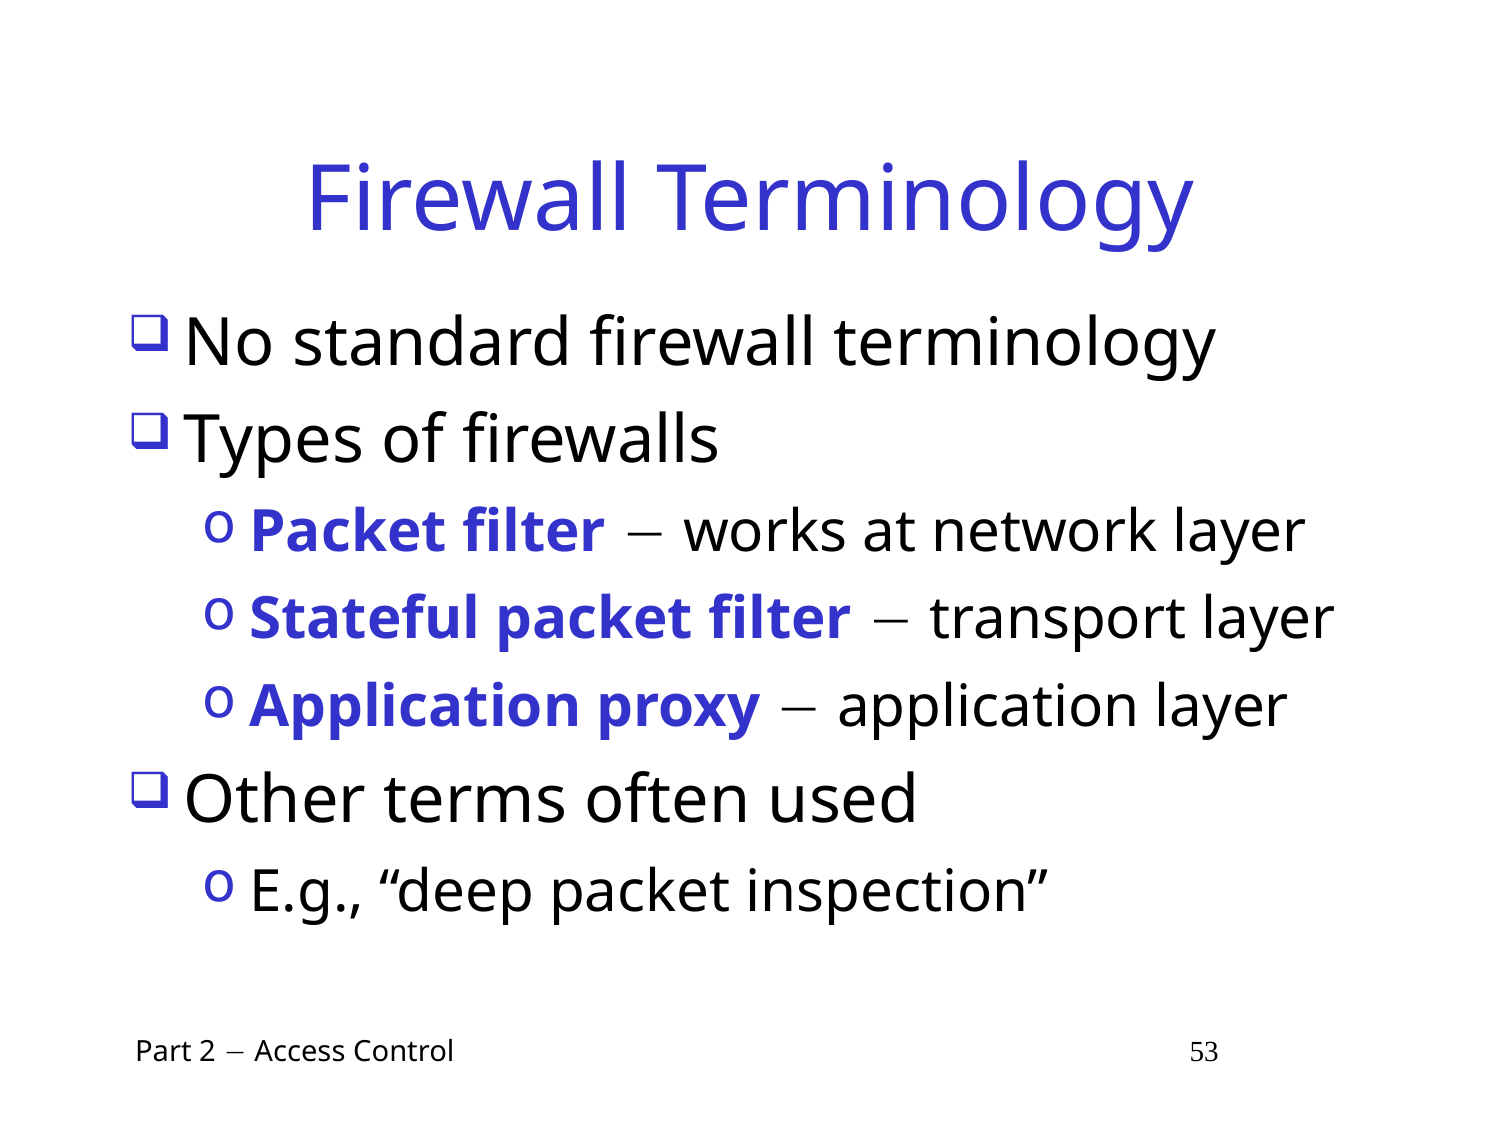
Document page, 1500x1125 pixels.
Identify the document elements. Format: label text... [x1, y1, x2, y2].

title Firewall Terminology [112, 99, 1388, 288]
footer Part 2  Access Control 53 [112, 1024, 1401, 1101]
list No standard firewall terminology Types of firewalls Packet filter  works at network layer Stateful packet filter  transport layer Application proxy  application layer Other terms often used E.g., “deep packet inspection” [112, 299, 1426, 976]
